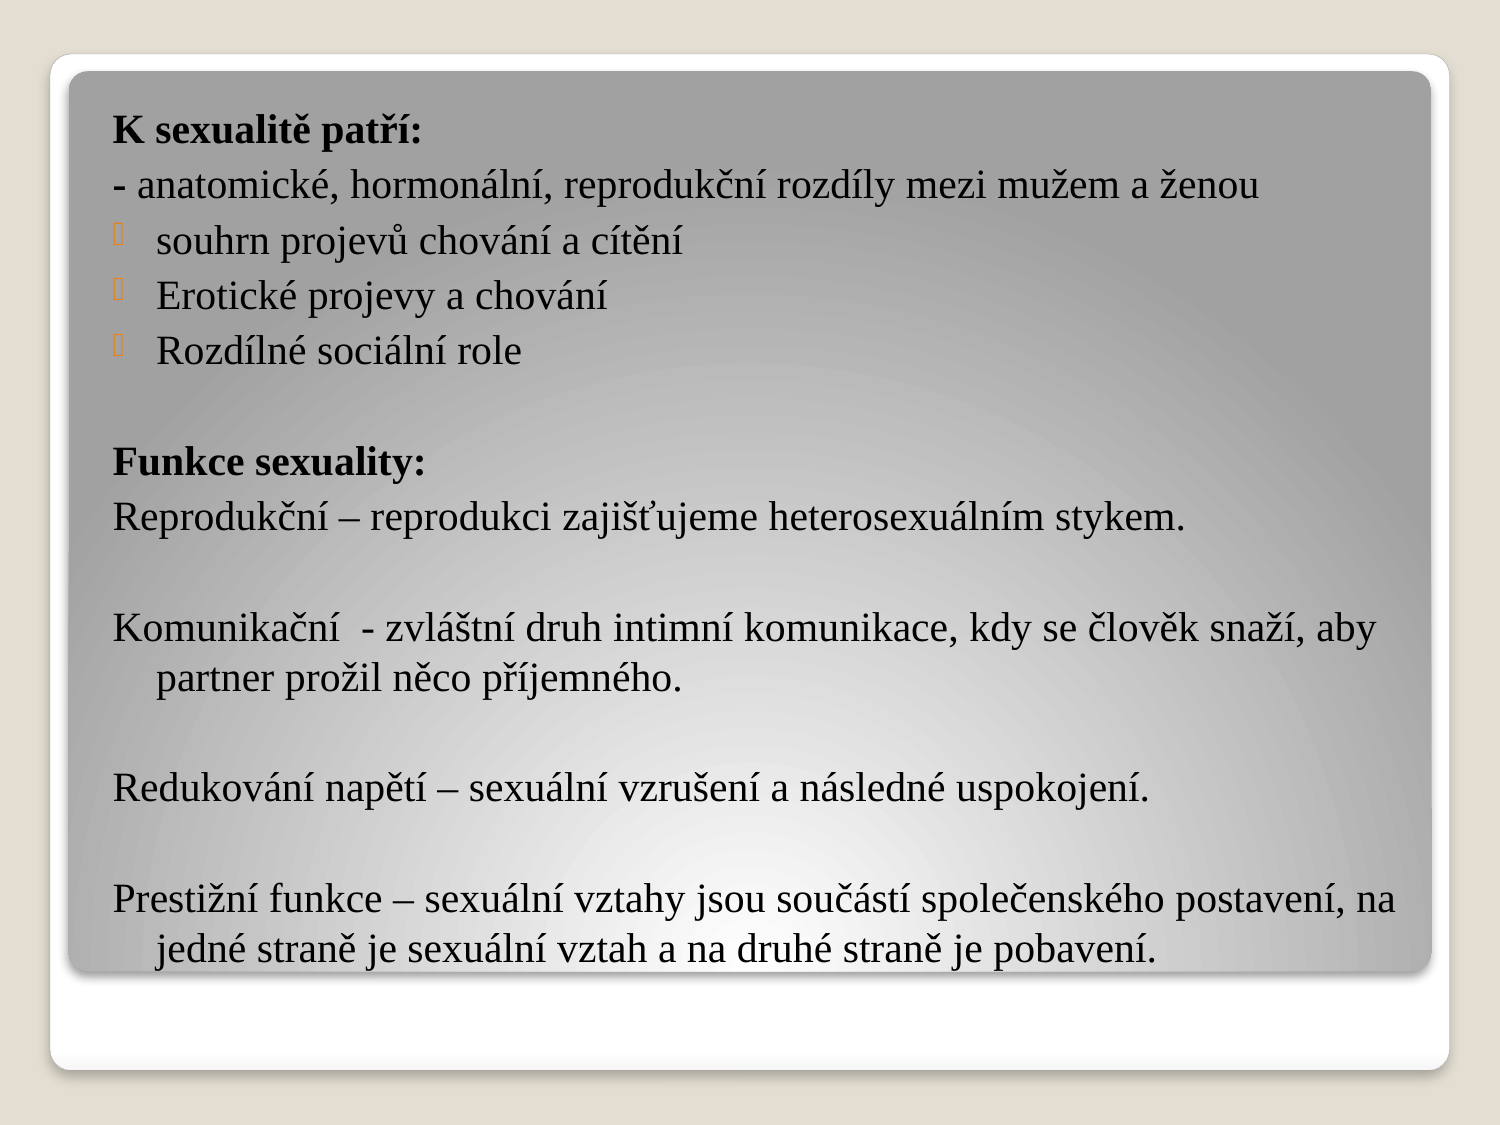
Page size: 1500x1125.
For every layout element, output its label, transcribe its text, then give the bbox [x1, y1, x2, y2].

list K sexualitě patří: - anatomické, hormonální, reprodukční rozdíly mezi mužem a ženou souhrn projevů chování a cítění Erotické projevy a chování Rozdílné sociální role Funkce sexuality: Reprodukční – reprodukci zajišťujeme heterosexuálním stykem. Komunikační - zvláštní druh intimní komunikace, kdy se člověk snaží, aby partner prožil něco příjemného. Redukování napětí – sexuální vzrušení a následné uspokojení. Prestižní funkce – sexuální vztahy jsou součástí společenského postavení, na jedné straně je sexuální vztah a na druhé straně je pobavení. [82, 86, 1425, 1047]
